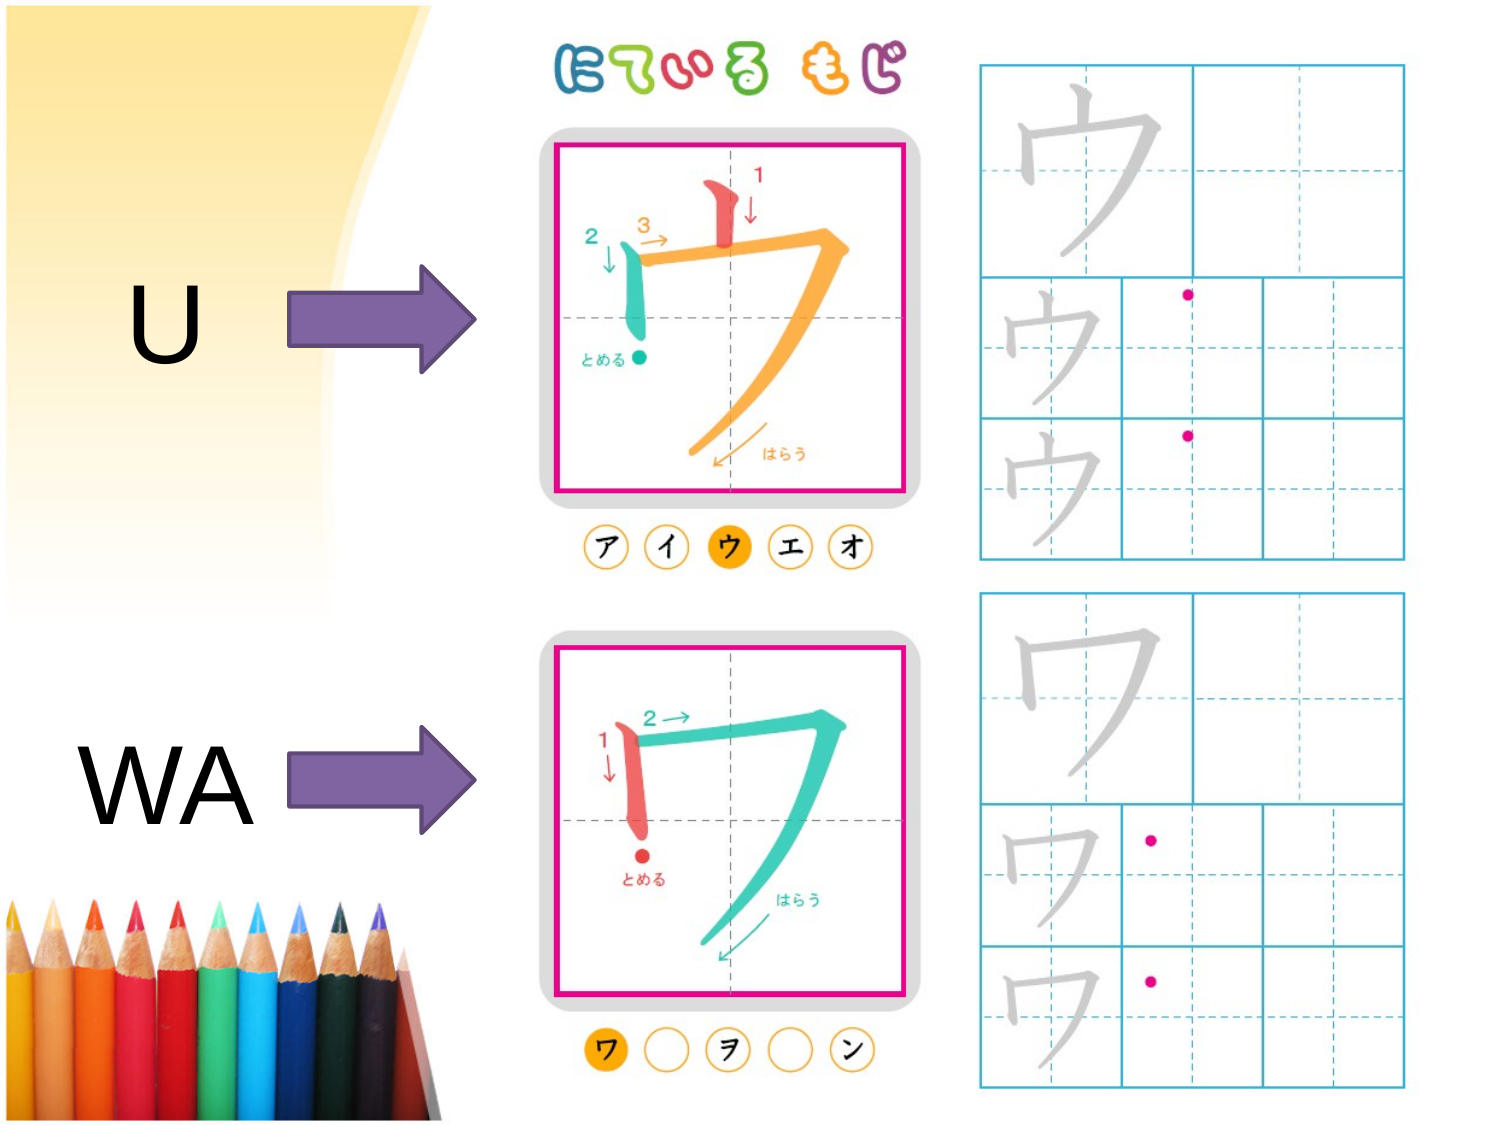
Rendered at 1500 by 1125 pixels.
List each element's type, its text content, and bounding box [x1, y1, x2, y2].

text_box [287, 264, 477, 375]
picture [0, 0, 1500, 1125]
text_box [287, 724, 477, 836]
text_box U [110, 243, 222, 394]
text_box WA [62, 704, 270, 855]
